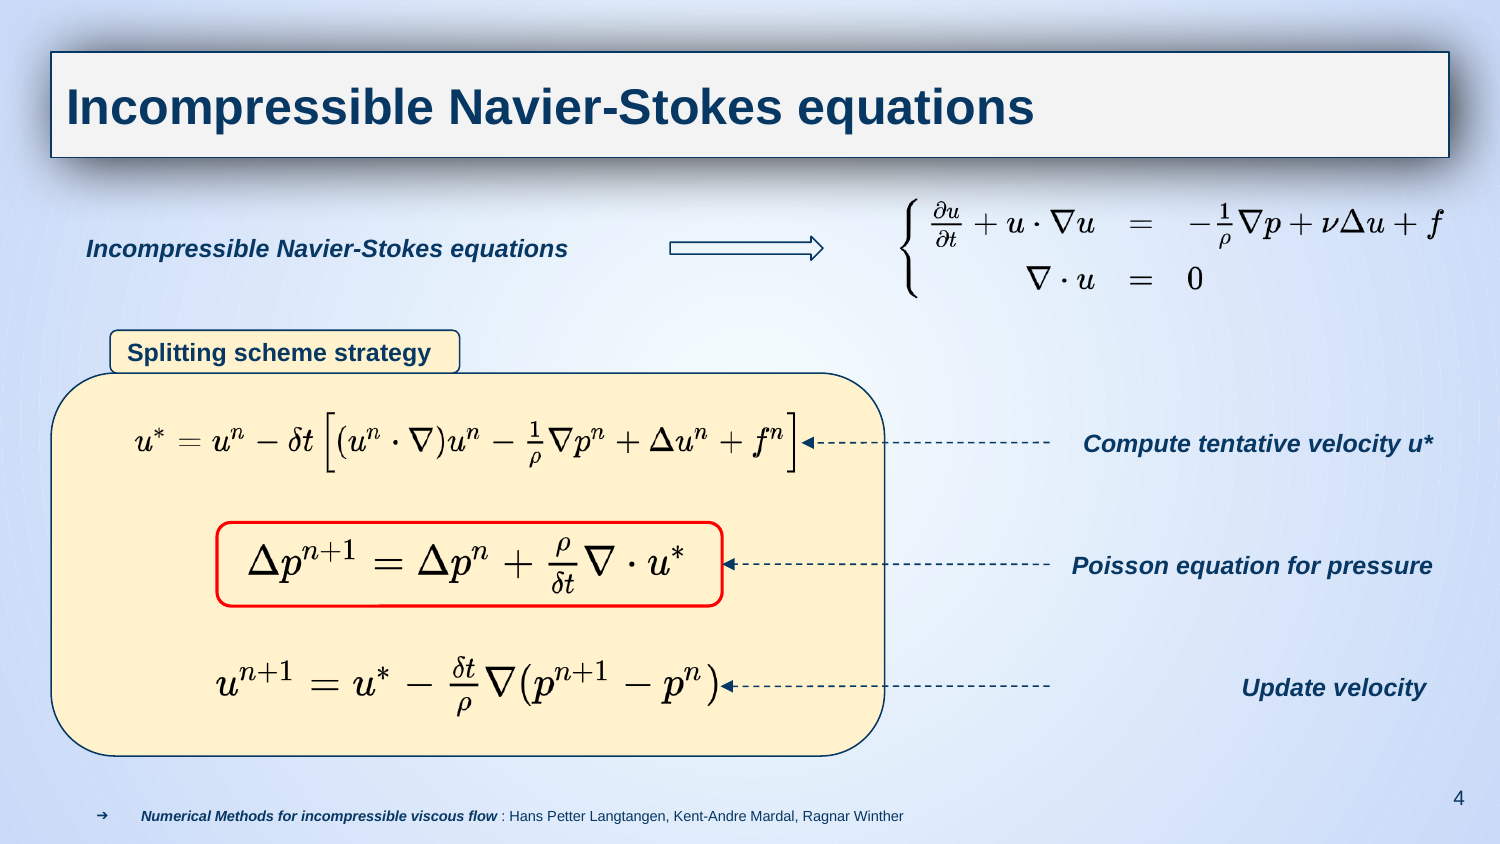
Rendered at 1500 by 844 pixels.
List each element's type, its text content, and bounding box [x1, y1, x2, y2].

picture [133, 409, 802, 476]
text_box Compute tentative velocity u* [1049, 412, 1449, 473]
text_box [670, 236, 823, 261]
text_box Incompressible Navier-Stokes equations [51, 218, 605, 278]
text_box [51, 373, 885, 757]
slide_number 4 [1389, 764, 1480, 830]
picture [246, 532, 690, 597]
picture [214, 653, 721, 720]
text_box [216, 522, 723, 607]
title Incompressible Navier-Stokes equations [51, 51, 1449, 158]
text_box Poisson equation for pressure [1049, 534, 1449, 595]
text_box Splitting scheme strategy [110, 330, 460, 374]
text_box Update velocity [1049, 656, 1449, 716]
text_box Numerical Methods for incompressible viscous flow : Hans Petter Langtangen, Kent-Andre Mardal, Ragnar Winther [51, 785, 1492, 838]
picture [895, 195, 1450, 301]
